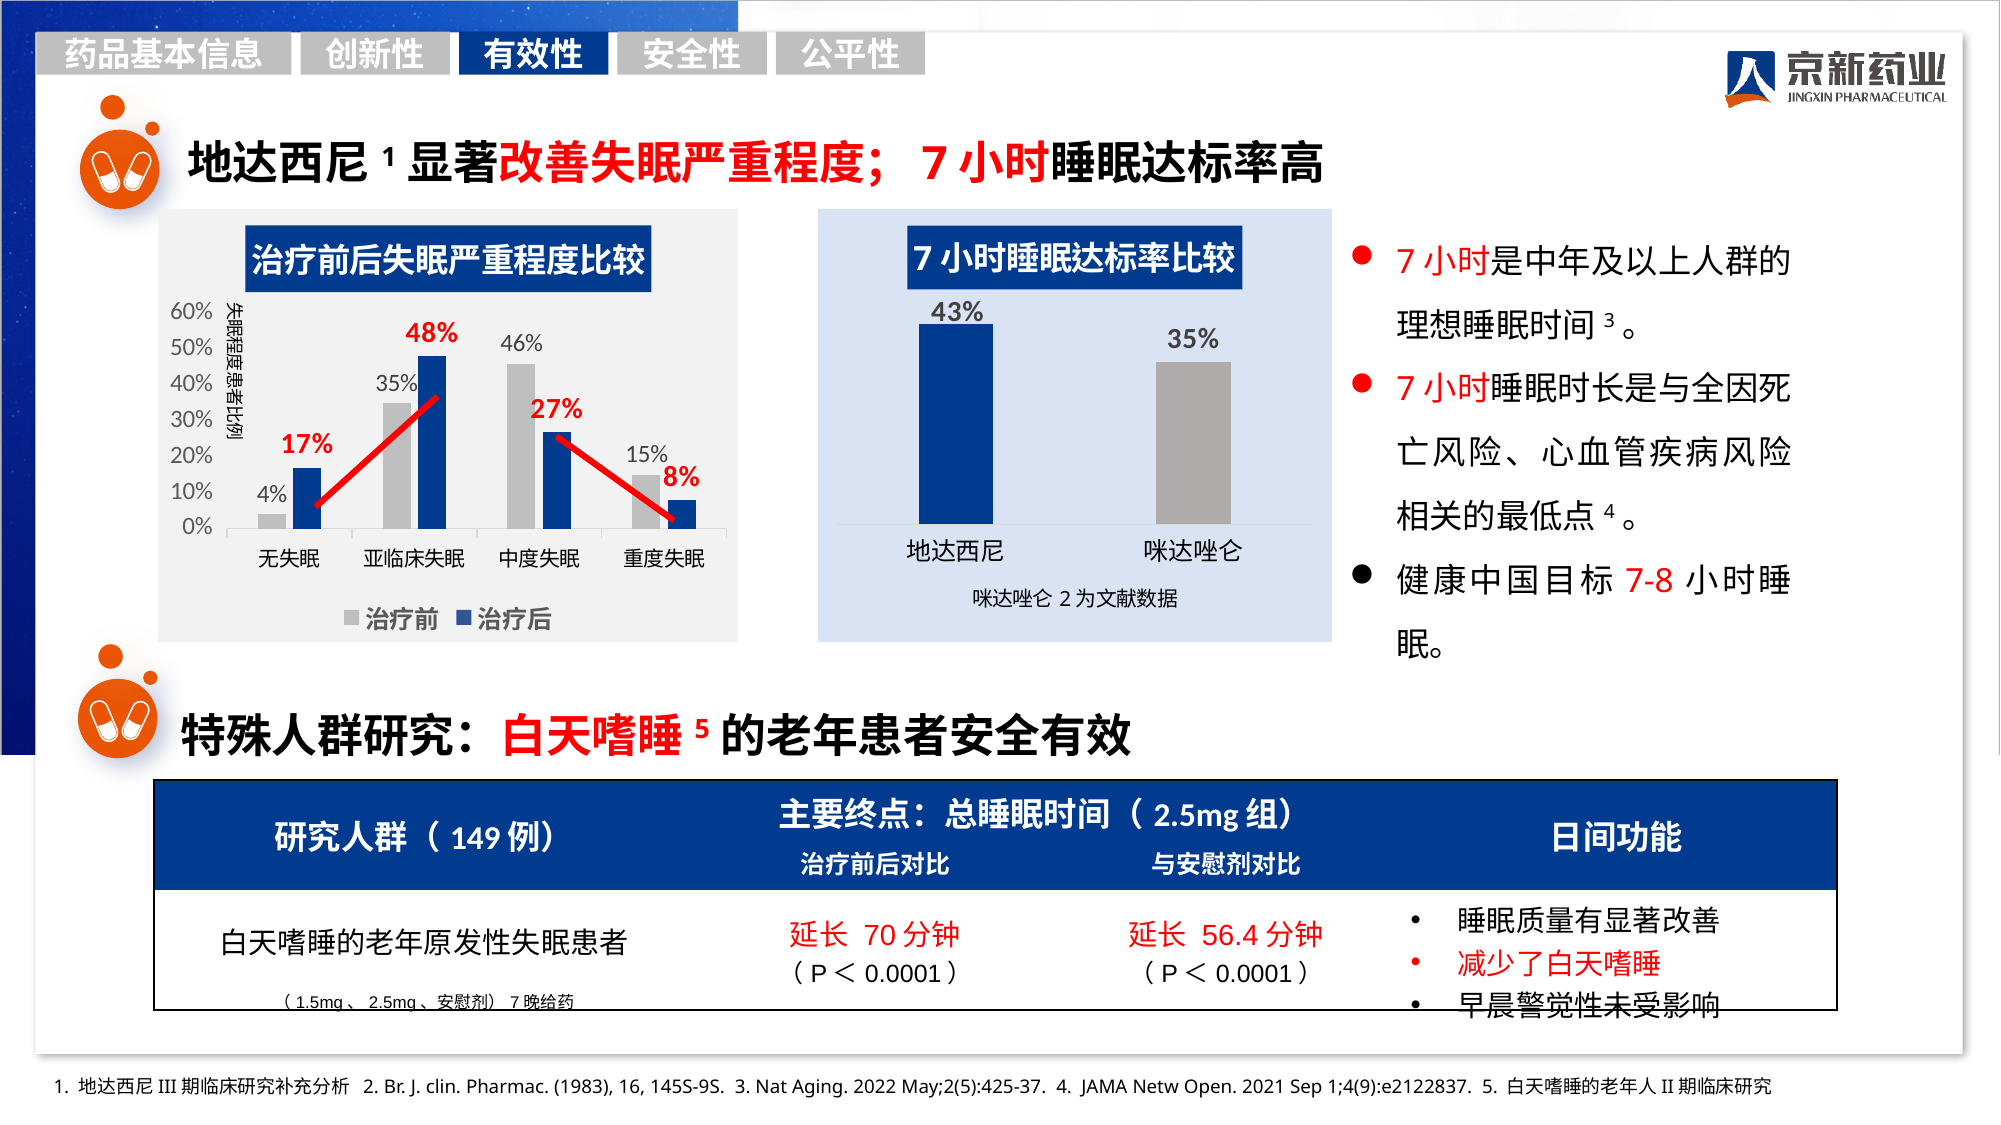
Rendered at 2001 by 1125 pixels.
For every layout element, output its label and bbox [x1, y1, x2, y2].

chart [817, 208, 1332, 643]
text_box [77, 644, 158, 759]
chart [158, 208, 739, 643]
picture [0, 0, 2000, 1125]
text_box [79, 94, 160, 209]
text_box [36, 31, 926, 75]
